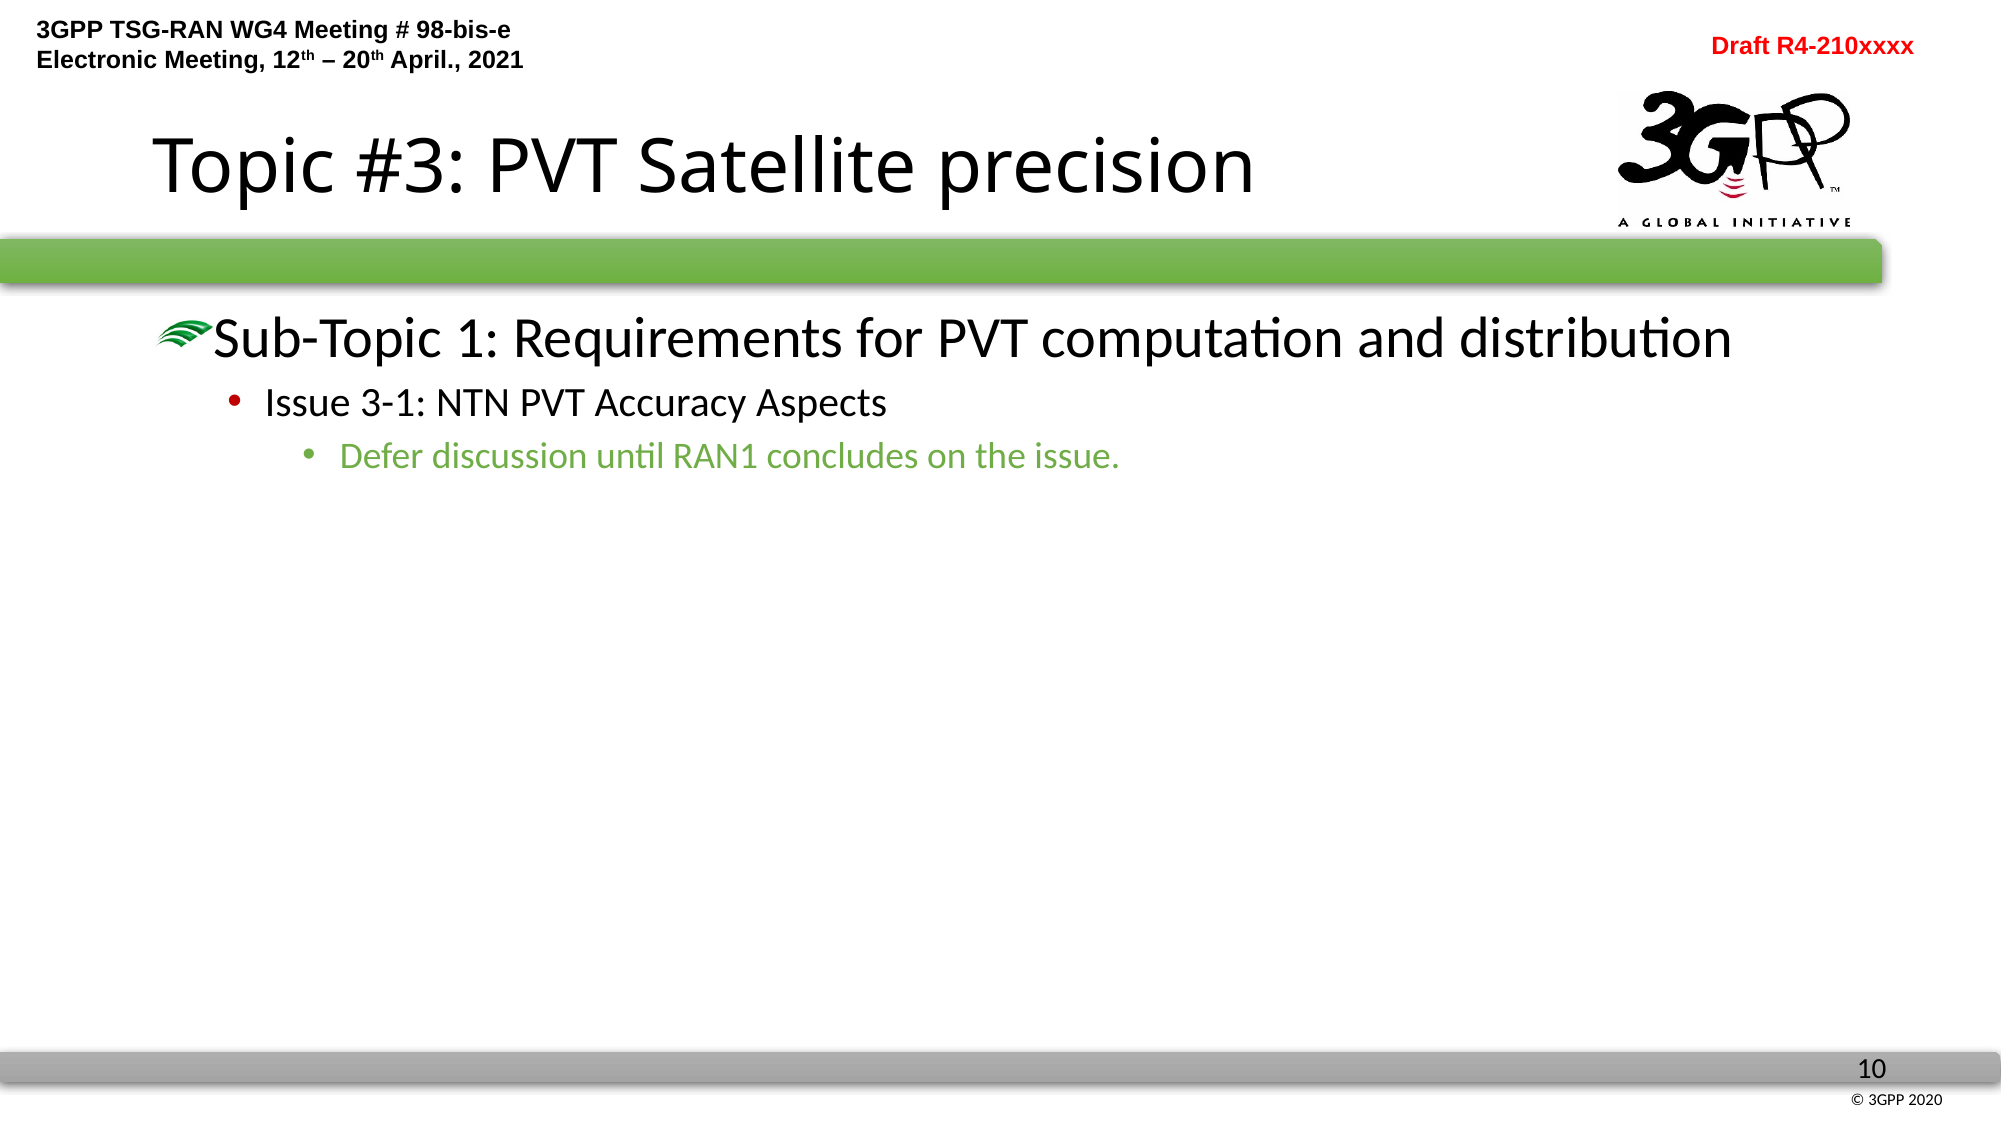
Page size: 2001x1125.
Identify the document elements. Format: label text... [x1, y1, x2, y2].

list Sub-Topic 1: Requirements for PVT computation and distribution Issue 3-1: NTN PVT Accuracy Aspects Defer discussion until RAN1 concludes on the issue. [137, 299, 1863, 1014]
picture [152, 314, 215, 356]
title Topic #3: PVT Satellite precision [137, 59, 1863, 278]
